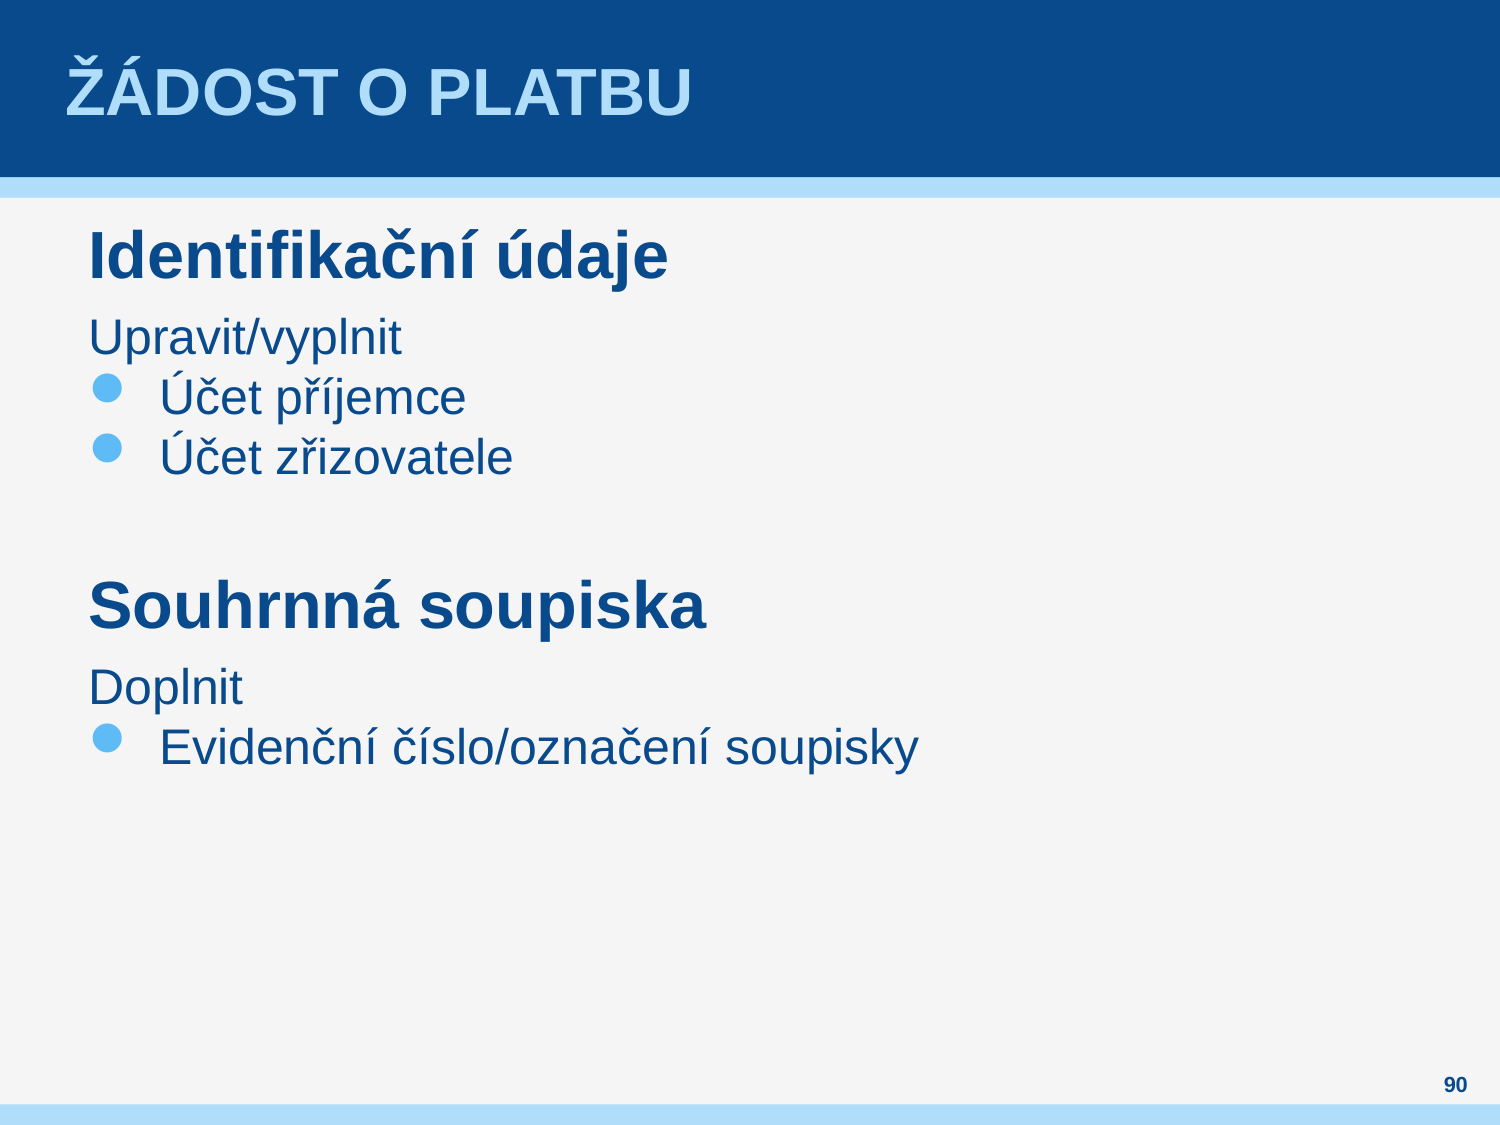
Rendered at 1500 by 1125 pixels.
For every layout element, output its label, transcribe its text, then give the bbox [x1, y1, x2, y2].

slide_number 90 [1417, 1068, 1495, 1099]
list Identifikační údaje Upravit/vyplnit Účet příjemce Účet zřizovatele Souhrnná soupiska Doplnit Evidenční číslo/označení soupisky [88, 231, 1412, 1071]
title ŽÁDOST O PLATBU [59, 0, 1441, 178]
